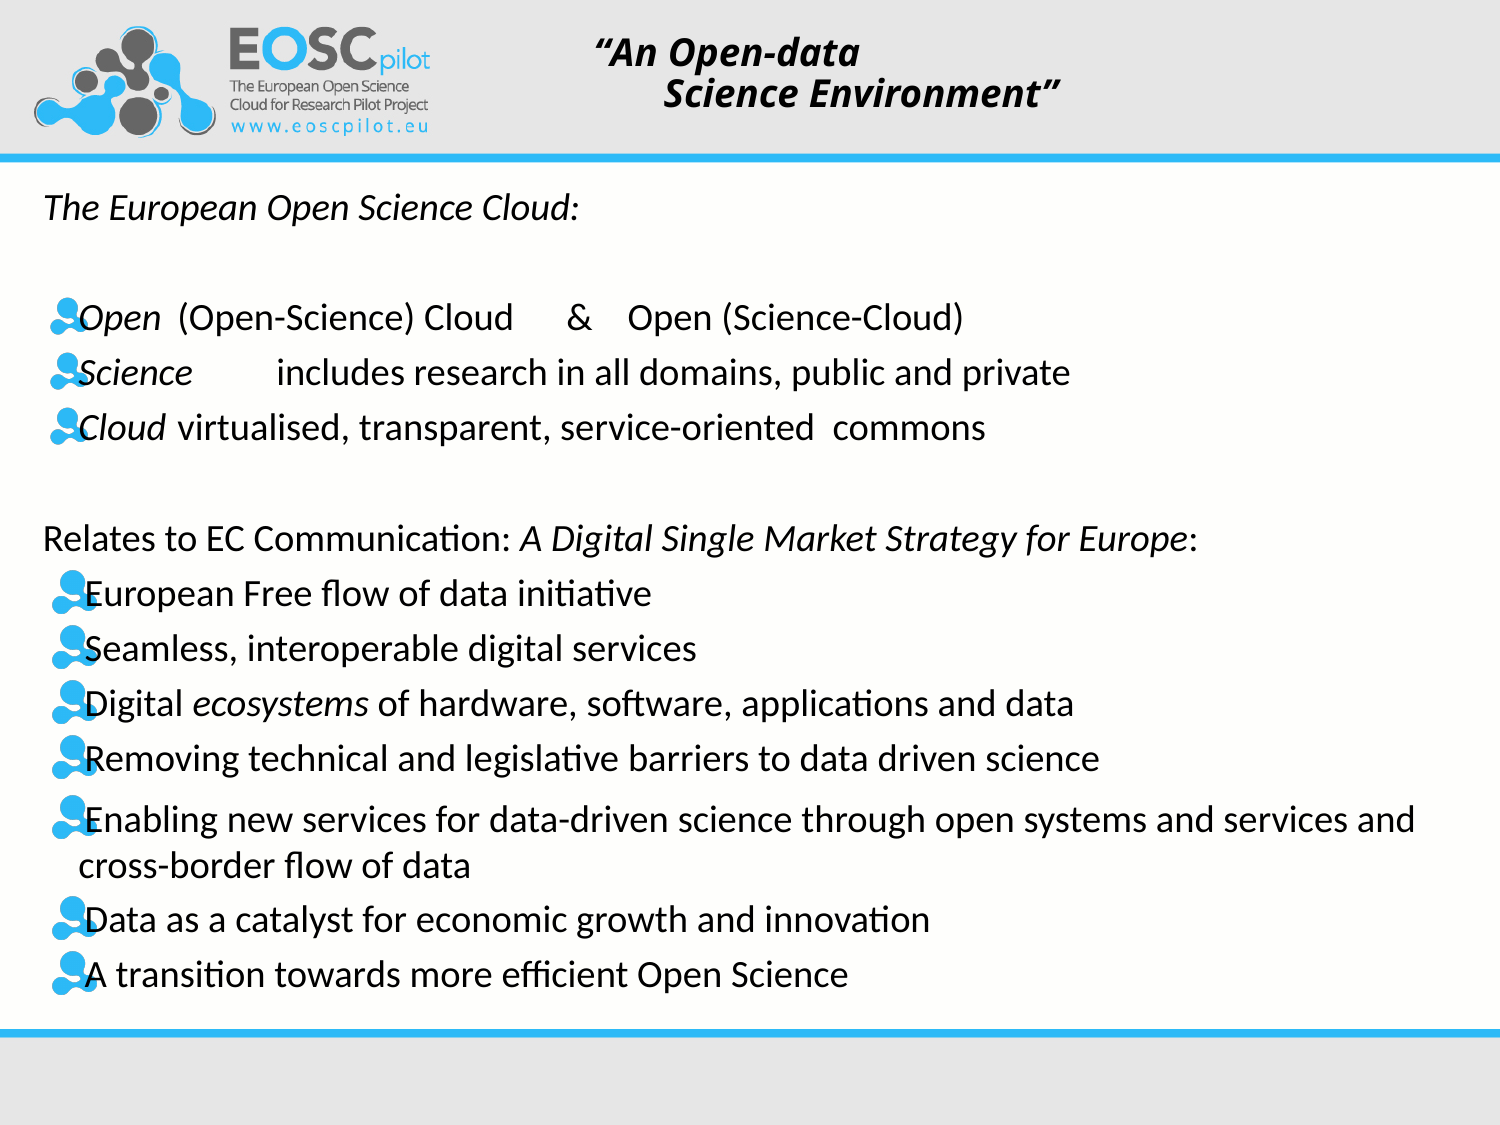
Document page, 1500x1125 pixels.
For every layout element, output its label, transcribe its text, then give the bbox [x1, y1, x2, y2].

list The European Open Science Cloud: Open (Open-Science) Cloud & Open (Science-Cloud) Science includes research in all domains, public and private Cloud virtualised, transparent, service-oriented commons Relates to EC Communication: A Digital Single Market Strategy for Europe: European Free flow of data initiative Seamless, interoperable digital services Digital ecosystems of hardware, software, applications and data Removing technical and legislative barriers to data driven science Enabling new services for data-driven science through open systems and services and cross-border flow of data Data as a catalyst for economic growth and innovation A transition towards more efficient Open Science [27, 179, 1500, 1005]
picture [42, 887, 107, 1004]
picture [42, 290, 96, 342]
picture [42, 345, 96, 397]
picture [42, 561, 107, 848]
picture [42, 400, 96, 452]
title “An Open-data Science Environment” [578, 24, 1500, 125]
picture [0, 0, 1500, 1125]
